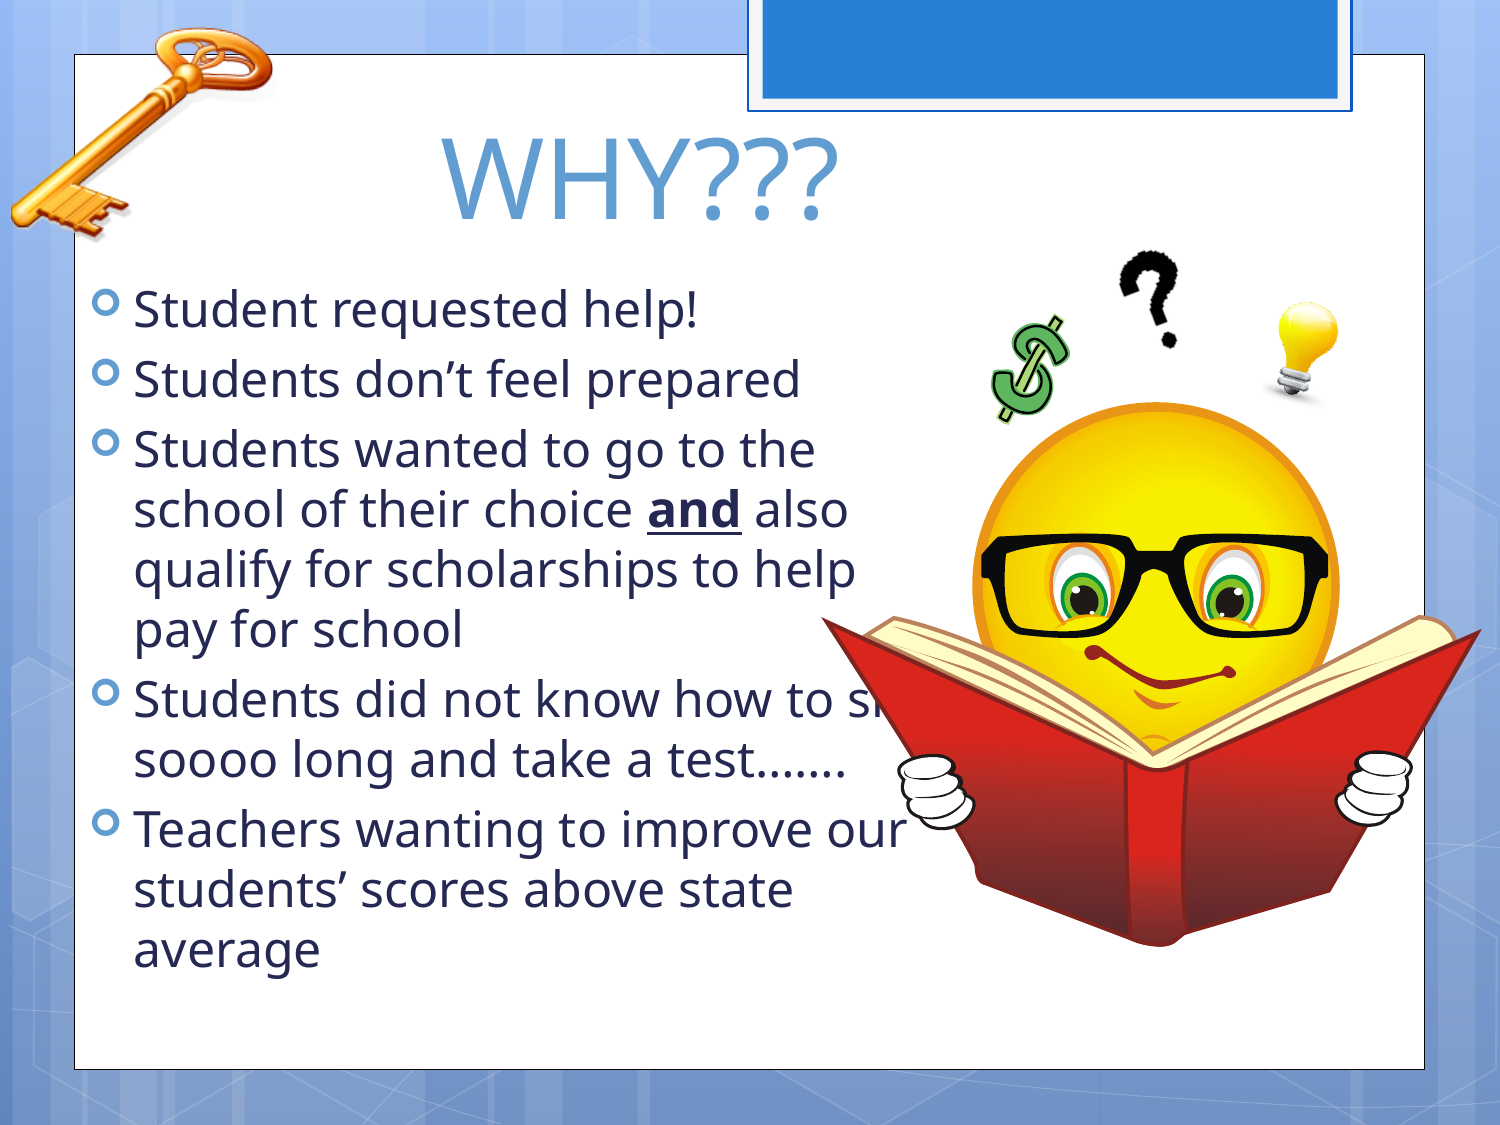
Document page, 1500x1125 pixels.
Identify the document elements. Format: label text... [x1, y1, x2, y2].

picture [0, 0, 282, 276]
picture [1083, 222, 1225, 378]
picture [1223, 271, 1376, 409]
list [820, 401, 1483, 947]
list Student requested help! Students don’t feel prepared Students wanted to go to the school of their choice and also qualify for scholarships to help pay for school Students did not know how to sit soooo long and take a test……. Teachers wanting to improve our students’ scores above state average [62, 270, 925, 1063]
title WHY??? [425, 62, 1315, 250]
picture [992, 310, 1070, 429]
